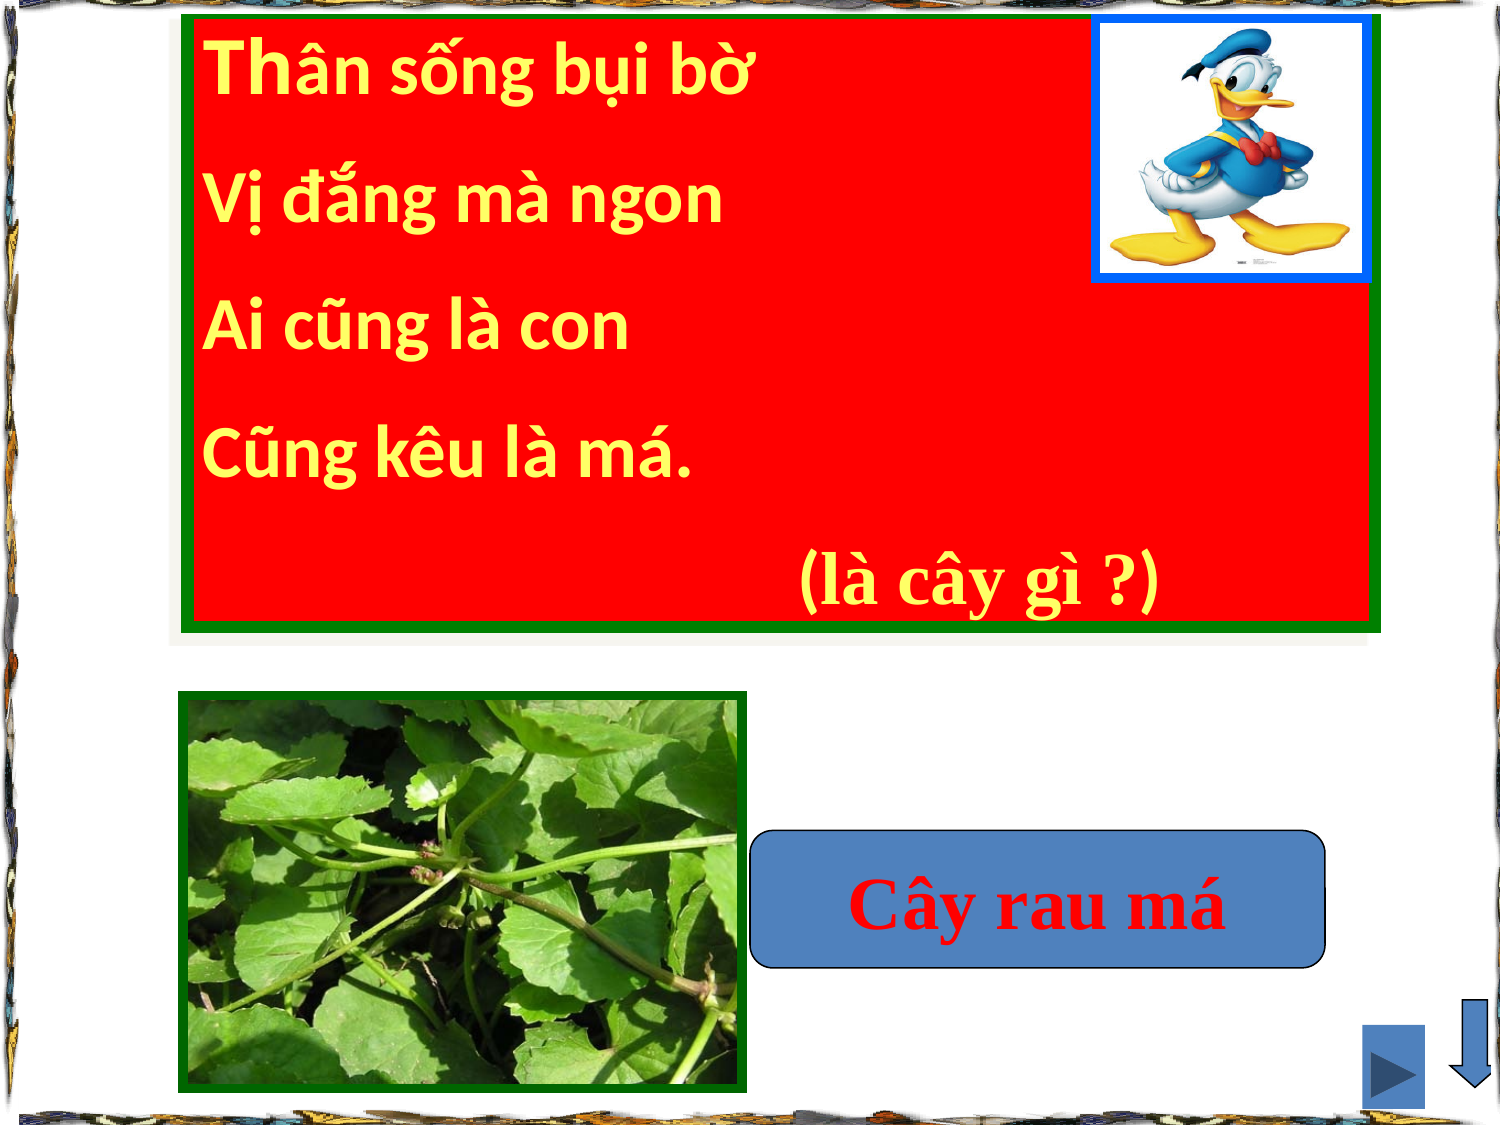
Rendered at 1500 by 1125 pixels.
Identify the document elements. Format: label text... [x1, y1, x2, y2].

text_box Thân sống bụi bờ Vị đắng mà ngon Ai cũng là con Cũng kêu là má. (là cây gì ?) [187, 21, 1375, 628]
text_box Cây rau má [750, 830, 1326, 968]
text_box [1449, 999, 1486, 1088]
picture [0, 0, 1500, 1125]
text_box [1362, 1024, 1425, 1107]
